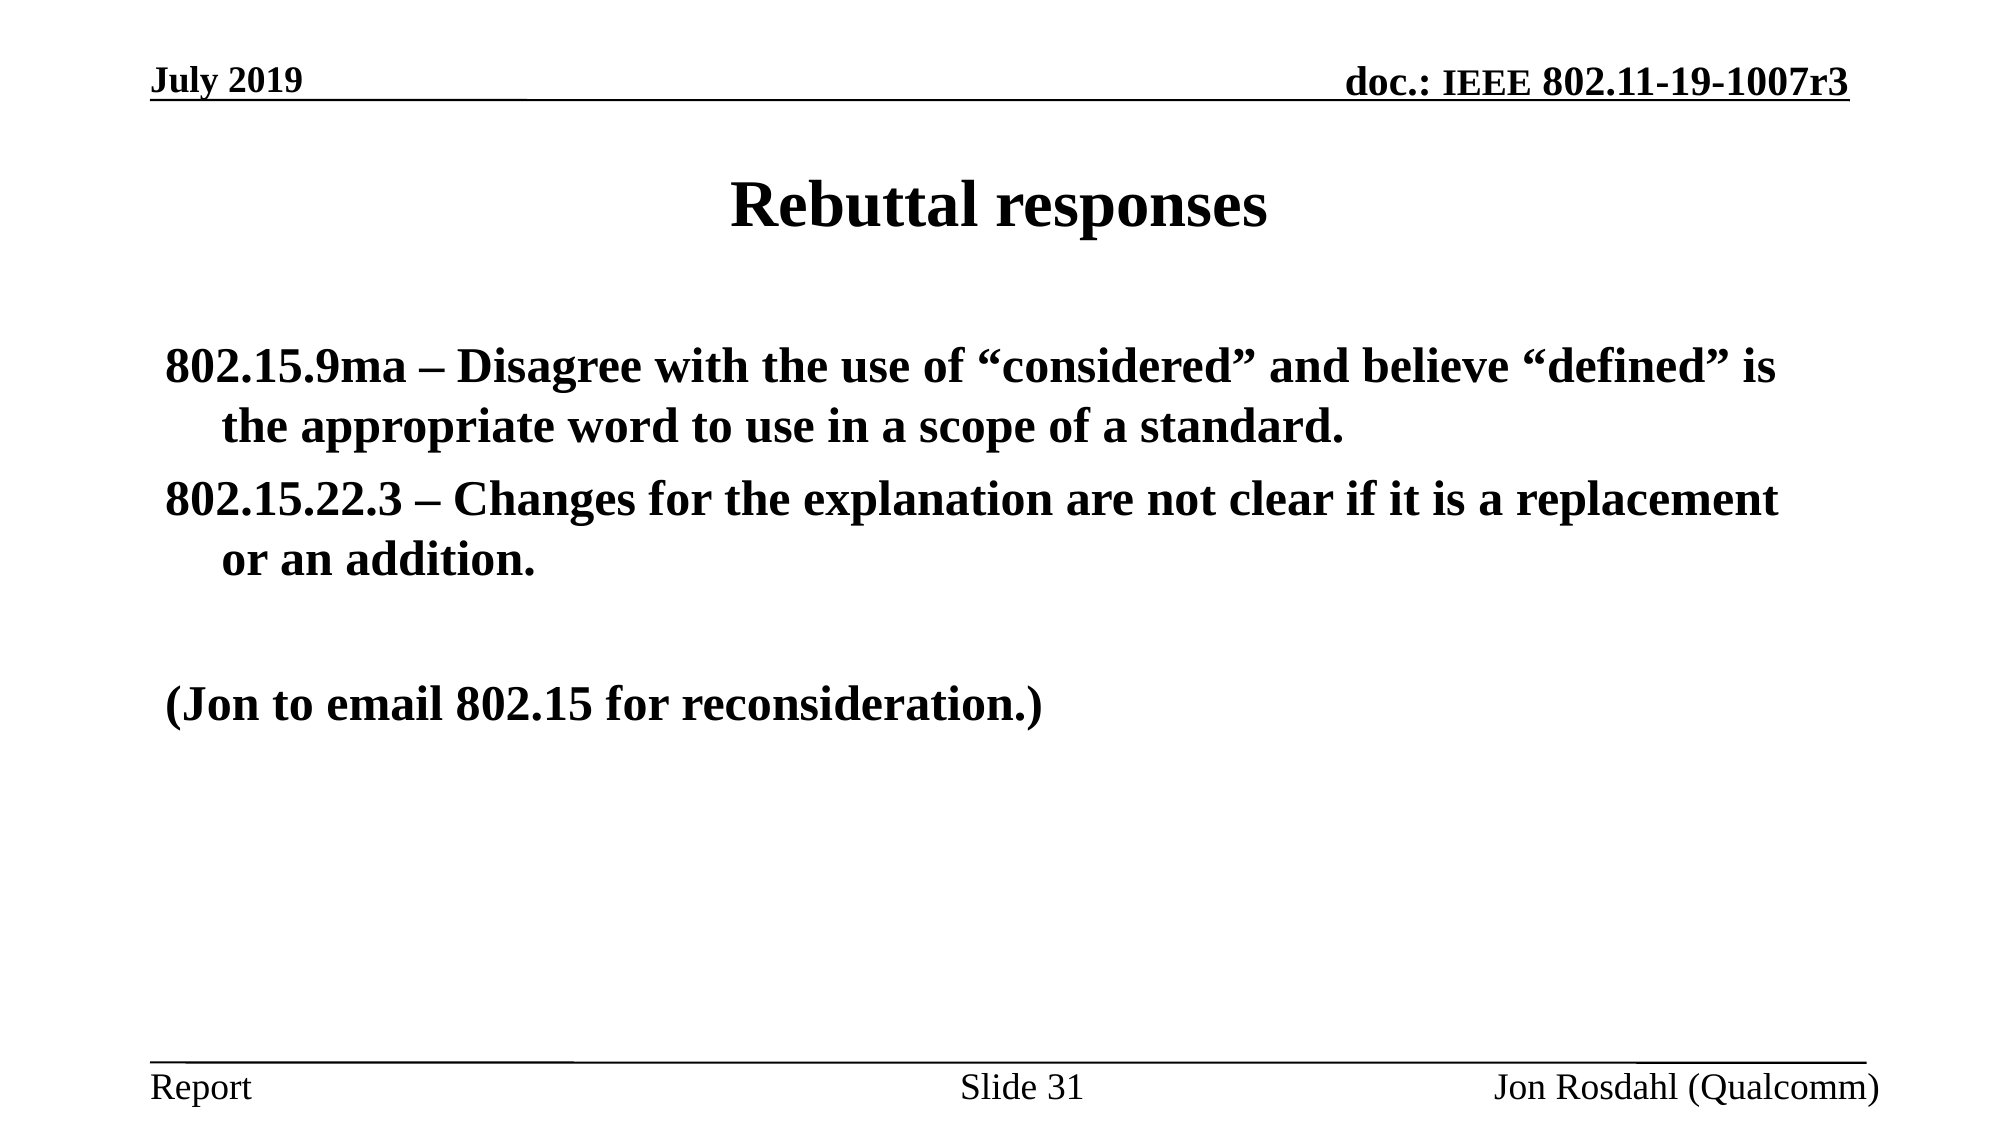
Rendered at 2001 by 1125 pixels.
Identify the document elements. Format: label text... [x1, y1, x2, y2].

footer Jon Rosdahl (Qualcomm) [1436, 1061, 1881, 1108]
list 802.15.9ma – Disagree with the use of “considered” and believe “defined” is the appropriate word to use in a scope of a standard. 802.15.22.3 – Changes for the explanation are not clear if it is a replacement or an addition. (Jon to email 802.15 for reconsideration.) [149, 324, 1850, 1000]
slide_number Slide 31 [950, 1061, 1095, 1125]
title Rebuttal responses [149, 112, 1850, 288]
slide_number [149, 49, 431, 100]
